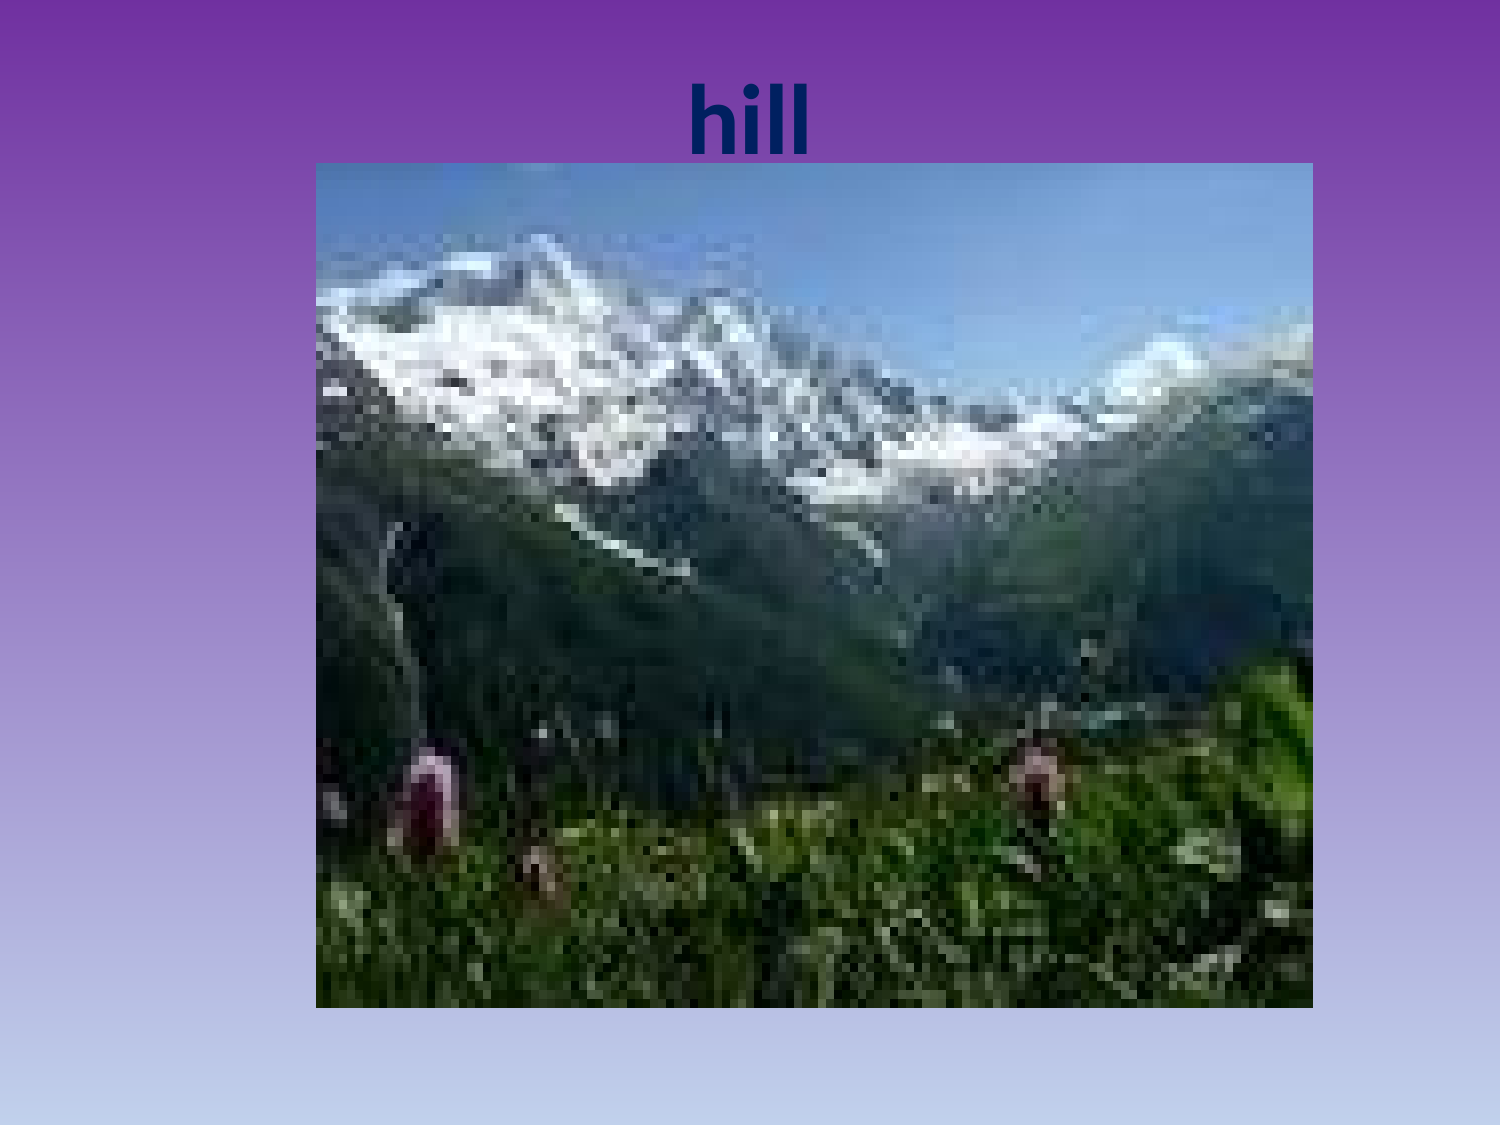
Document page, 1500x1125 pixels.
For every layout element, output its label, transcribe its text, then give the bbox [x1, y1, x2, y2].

title hill [75, 45, 1425, 233]
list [316, 163, 1313, 1008]
